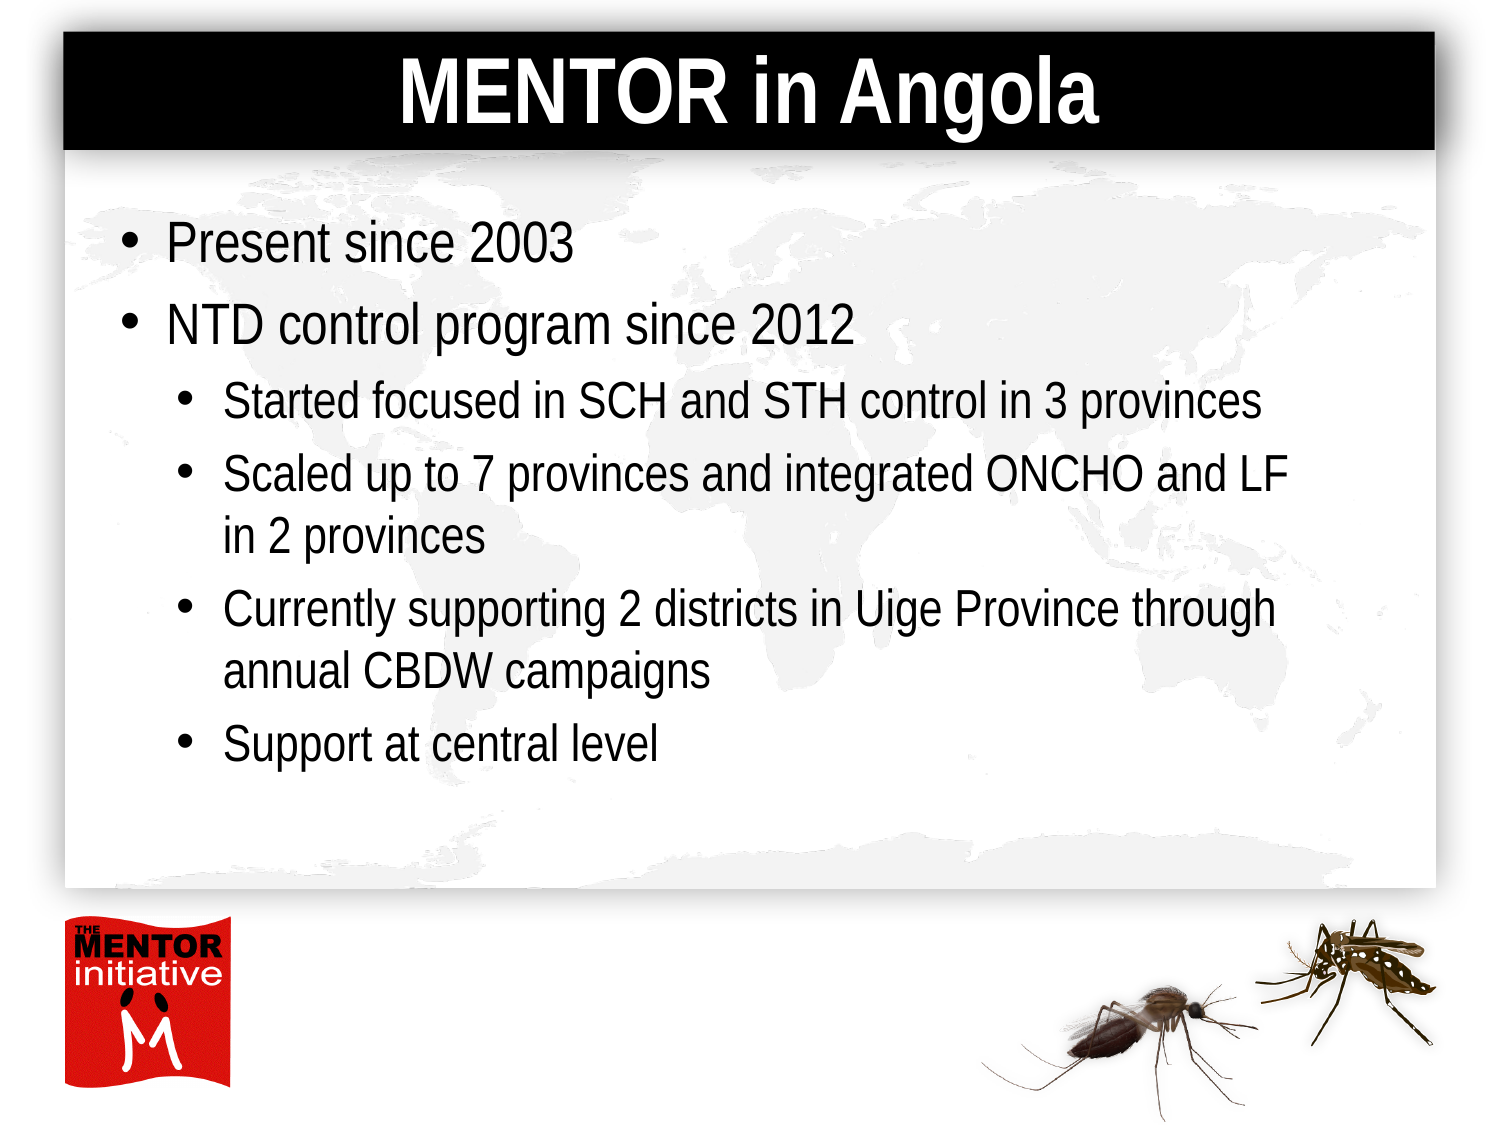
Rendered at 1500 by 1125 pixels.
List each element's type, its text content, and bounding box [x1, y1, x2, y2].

title MENTOR in Angola [63, 31, 1435, 151]
subtitle Present since 2003 NTD control program since 2012 Started focused in SCH and STH control in 3 provinces Scaled up to 7 provinces and integrated ONCHO and LF in 2 provinces Currently supporting 2 districts in Uige Province through annual CBDW campaigns Support at central level [104, 196, 1341, 694]
picture [65, 916, 231, 1088]
picture [973, 916, 1438, 1125]
